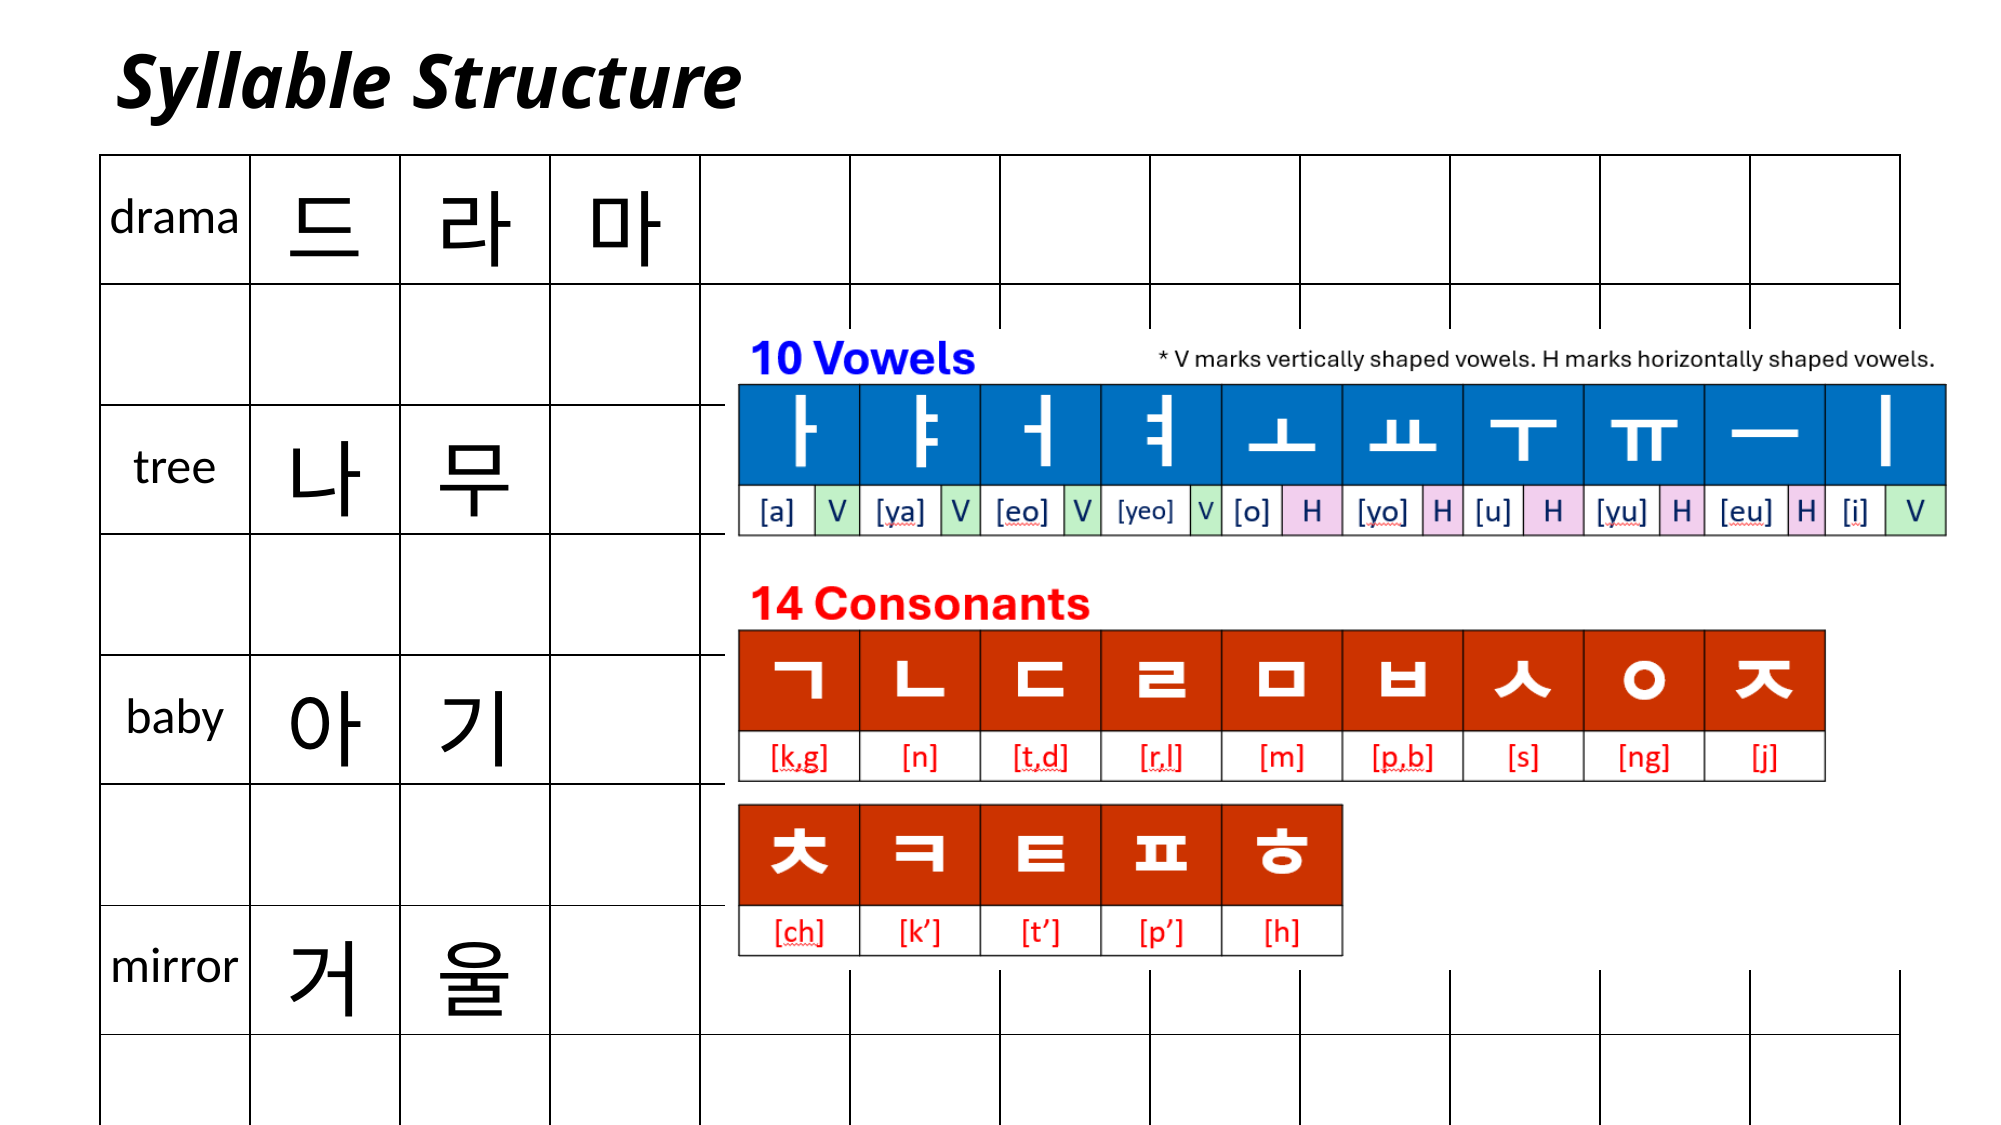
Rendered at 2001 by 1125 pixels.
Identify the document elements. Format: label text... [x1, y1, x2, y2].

table_cell [251, 535, 399, 654]
table_cell [851, 285, 999, 328]
table_cell [551, 1035, 699, 1125]
table_cell [701, 535, 724, 654]
table_cell [551, 535, 699, 654]
table_header [1601, 156, 1749, 283]
table_cell [101, 535, 249, 654]
table_cell [1451, 285, 1599, 328]
table_cell [1151, 285, 1299, 328]
table_cell [1751, 1035, 1899, 1125]
table_cell [701, 906, 849, 1034]
table_cell [1451, 1035, 1599, 1125]
table_cell [1601, 285, 1749, 328]
table_header [1301, 156, 1449, 283]
table_cell [1301, 971, 1449, 1034]
table_cell [251, 785, 399, 905]
table_cell [551, 785, 699, 905]
table_cell [1751, 971, 1899, 1034]
table_cell [101, 785, 249, 905]
table_cell [701, 656, 724, 783]
table_cell [401, 1035, 549, 1125]
table_header [701, 156, 849, 283]
table_cell [851, 971, 999, 1034]
table_header [1001, 156, 1149, 283]
table_cell [1601, 1035, 1749, 1125]
picture [724, 328, 1961, 971]
table_cell [551, 285, 699, 404]
table_cell [1301, 285, 1449, 328]
table_cell [251, 1035, 399, 1125]
table_cell 기 [401, 656, 549, 783]
table_header [851, 156, 999, 283]
table_cell [1751, 285, 1899, 328]
table_header 드 [251, 156, 399, 283]
table_cell [401, 535, 549, 654]
text_box Syllable Structure [101, 25, 2000, 131]
table_cell [551, 656, 699, 783]
table_cell [1151, 971, 1299, 1034]
table_cell [701, 285, 849, 404]
table_cell 아 [251, 656, 399, 783]
table_cell 울 [401, 906, 549, 1034]
table_cell [1601, 971, 1749, 1034]
table_cell 무 [401, 406, 549, 533]
table_cell [551, 406, 699, 533]
table_cell [1301, 1035, 1449, 1125]
table_header 라 [401, 156, 549, 283]
table_header [1751, 156, 1899, 283]
table_cell baby [101, 656, 249, 783]
table_cell [1001, 285, 1149, 328]
table_cell [1001, 1035, 1149, 1125]
table_cell [701, 406, 724, 533]
table_cell [101, 285, 249, 404]
table_cell [1001, 971, 1149, 1034]
table_header 마 [551, 156, 699, 283]
table_cell tree [101, 406, 249, 533]
table_cell [101, 1035, 249, 1125]
table_cell mirror [101, 906, 249, 1034]
table_cell [401, 285, 549, 404]
table_header [1451, 156, 1599, 283]
table_cell [251, 285, 399, 404]
table_cell [1151, 1035, 1299, 1125]
table_header [1151, 156, 1299, 283]
table_cell [551, 906, 699, 1034]
table_cell [1451, 971, 1599, 1034]
table_cell 거 [251, 906, 399, 1034]
table_header drama [101, 156, 249, 283]
table_cell [701, 1035, 849, 1125]
table_cell [701, 785, 724, 905]
table_cell [851, 1035, 999, 1125]
table_cell 나 [251, 406, 399, 533]
table_cell [401, 785, 549, 905]
